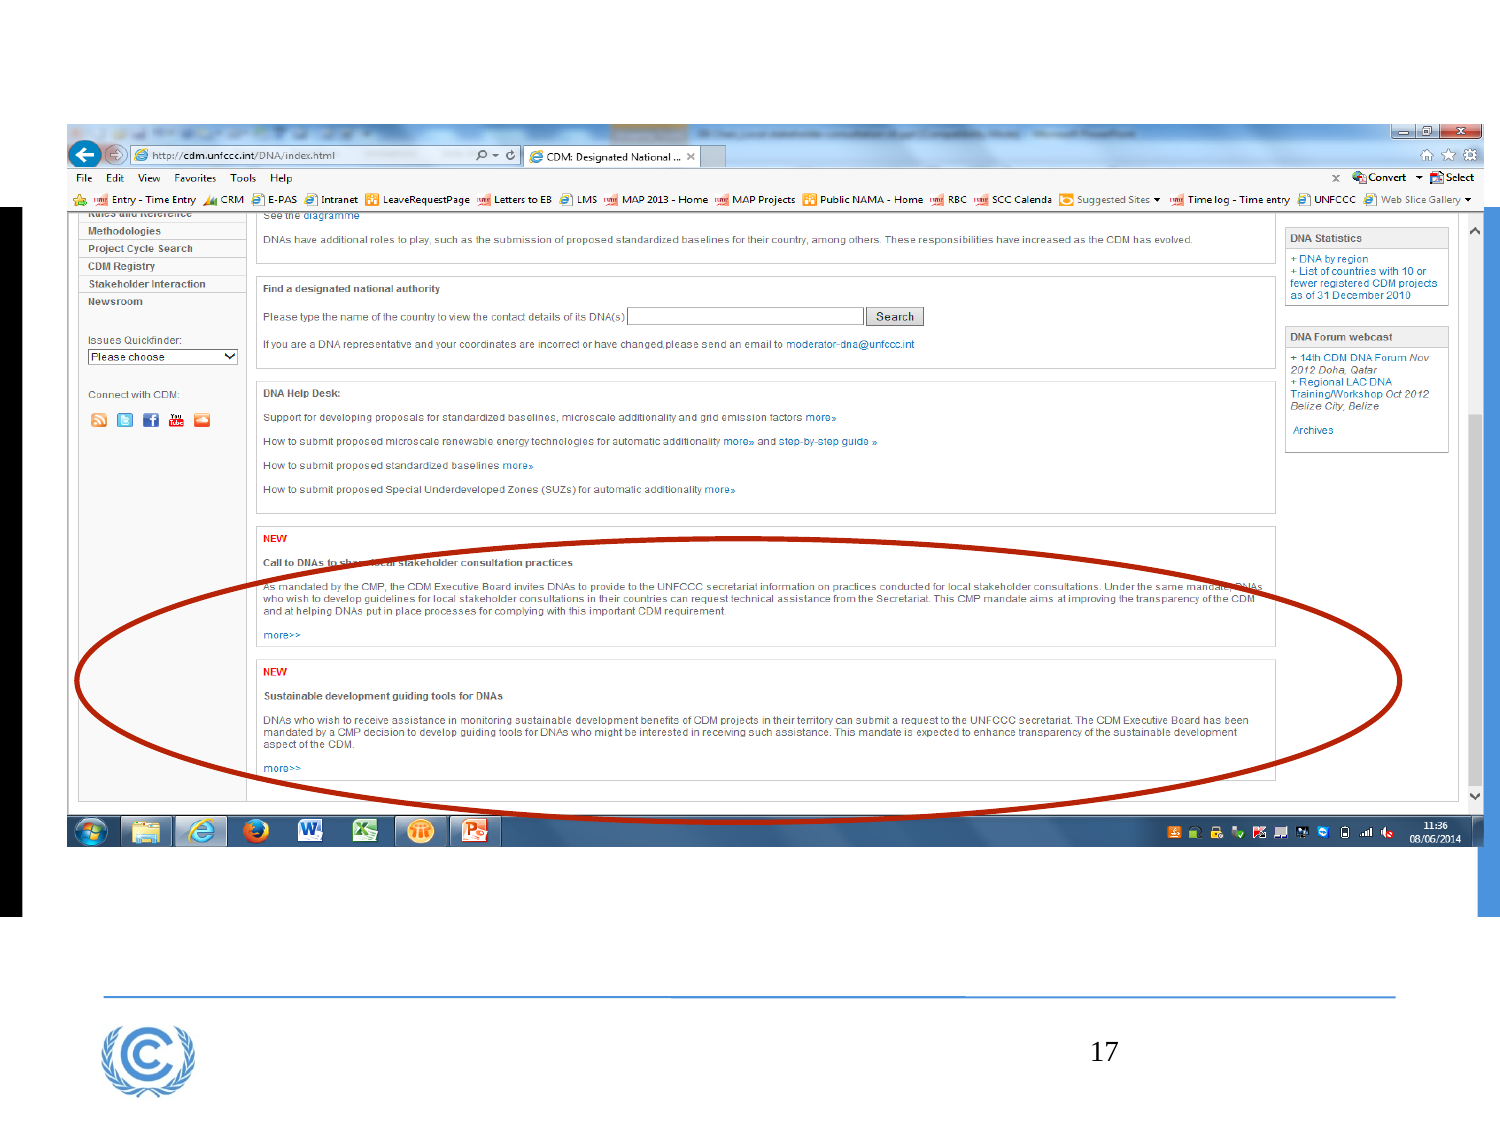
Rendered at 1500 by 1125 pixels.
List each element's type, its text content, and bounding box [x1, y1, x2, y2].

picture [67, 124, 1484, 847]
slide_number 17 [1074, 1024, 1425, 1103]
picture [101, 1001, 209, 1108]
